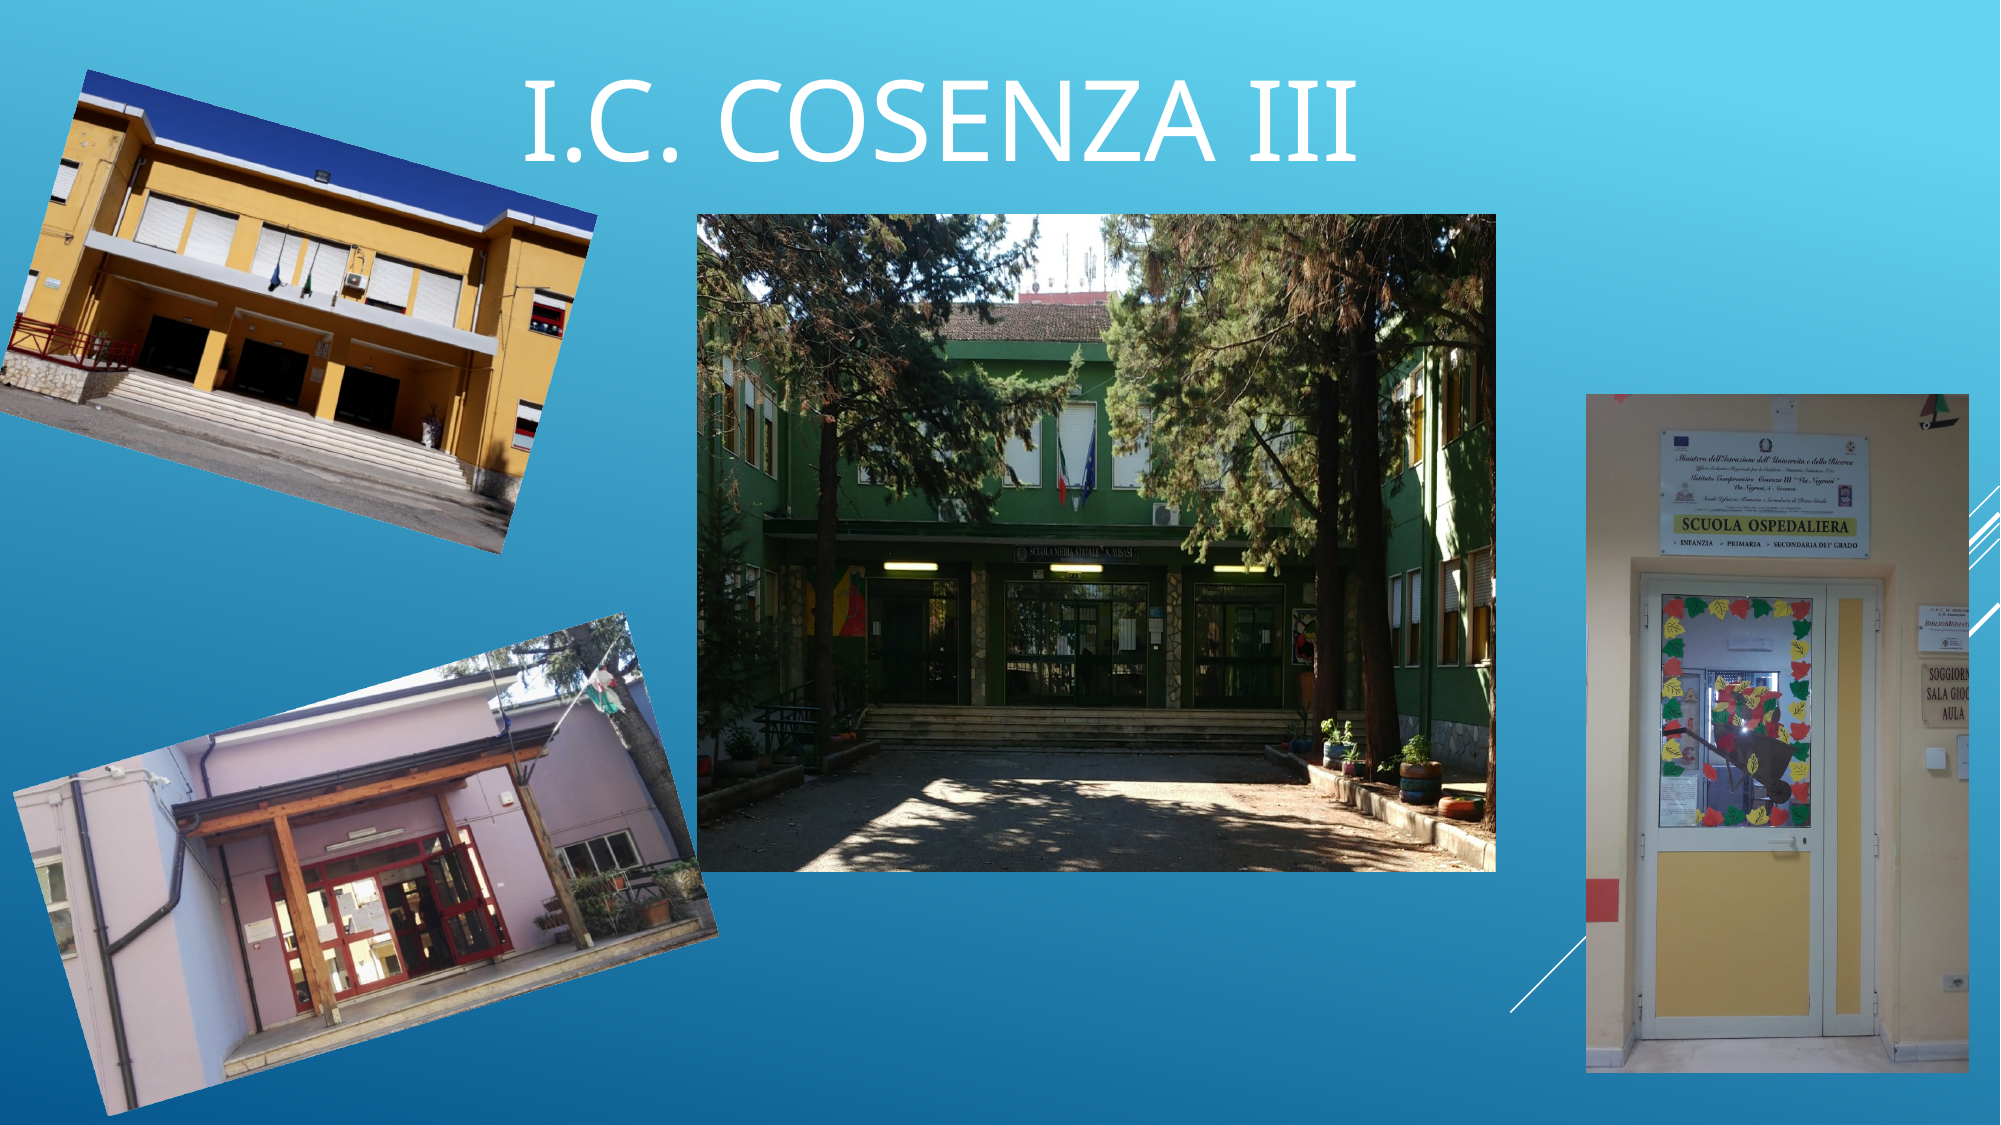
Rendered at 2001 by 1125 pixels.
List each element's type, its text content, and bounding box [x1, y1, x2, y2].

picture [0, 70, 597, 554]
text_box I.C. COSENZA III [499, 41, 1383, 193]
picture [14, 214, 1496, 1116]
picture [1586, 393, 1969, 1074]
